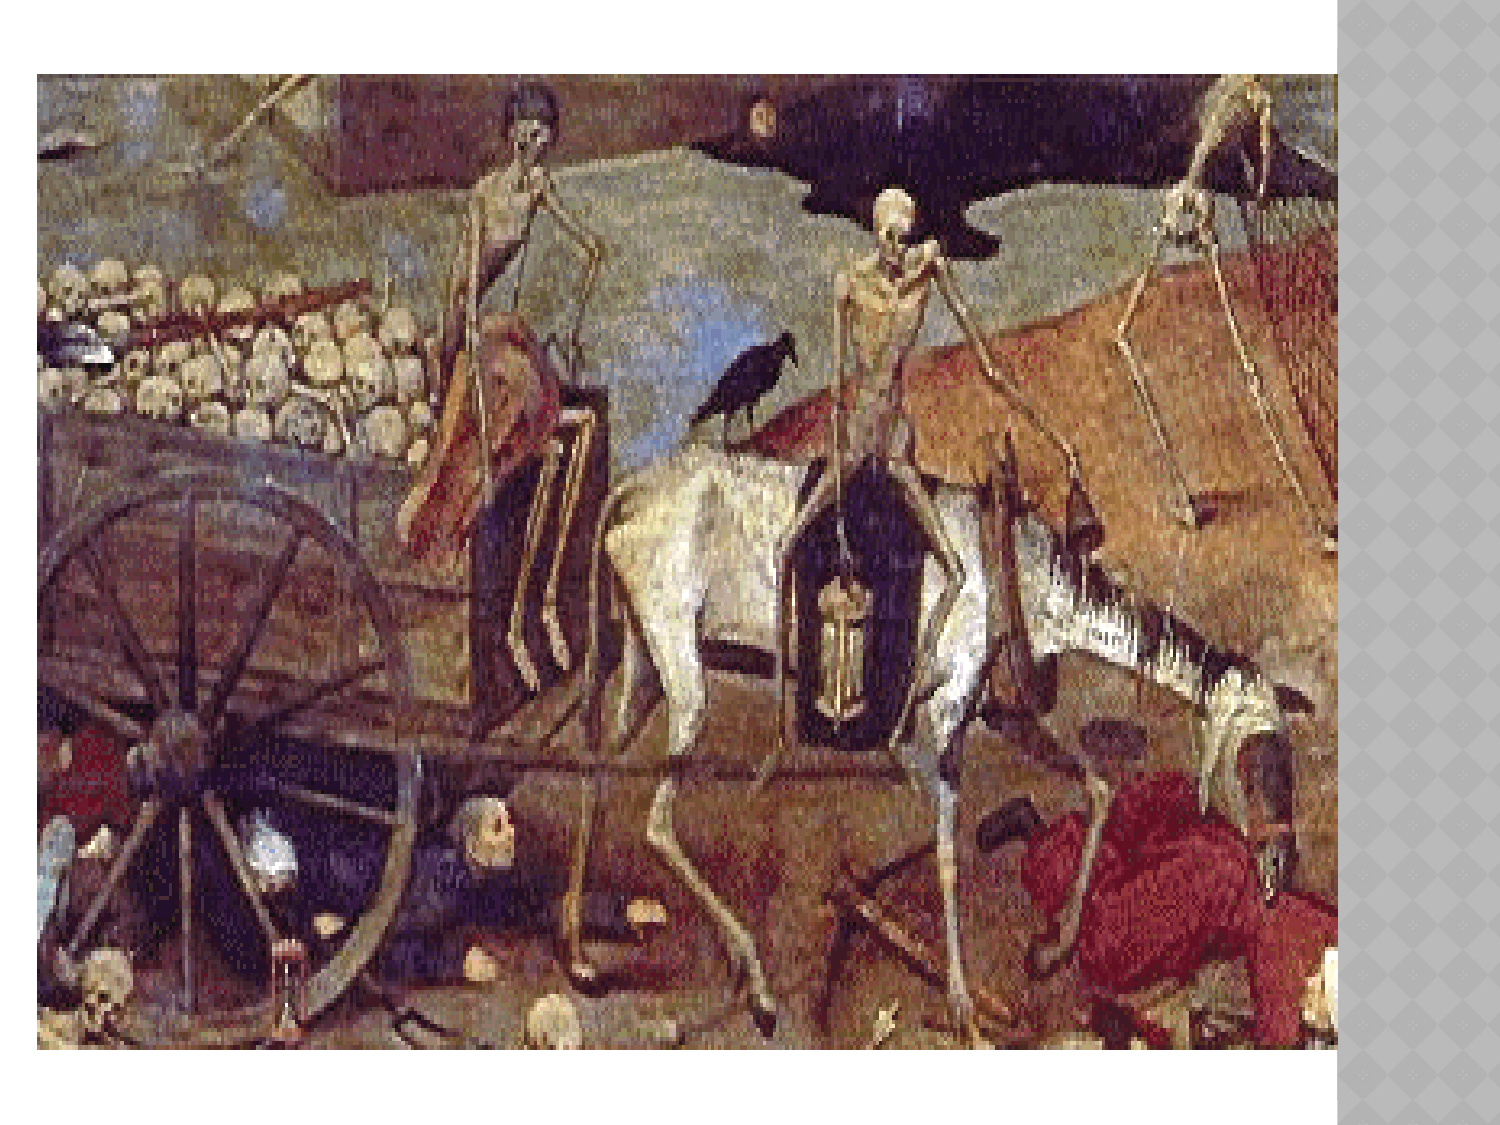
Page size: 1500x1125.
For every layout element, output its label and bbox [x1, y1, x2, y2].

picture [37, 74, 1338, 1051]
